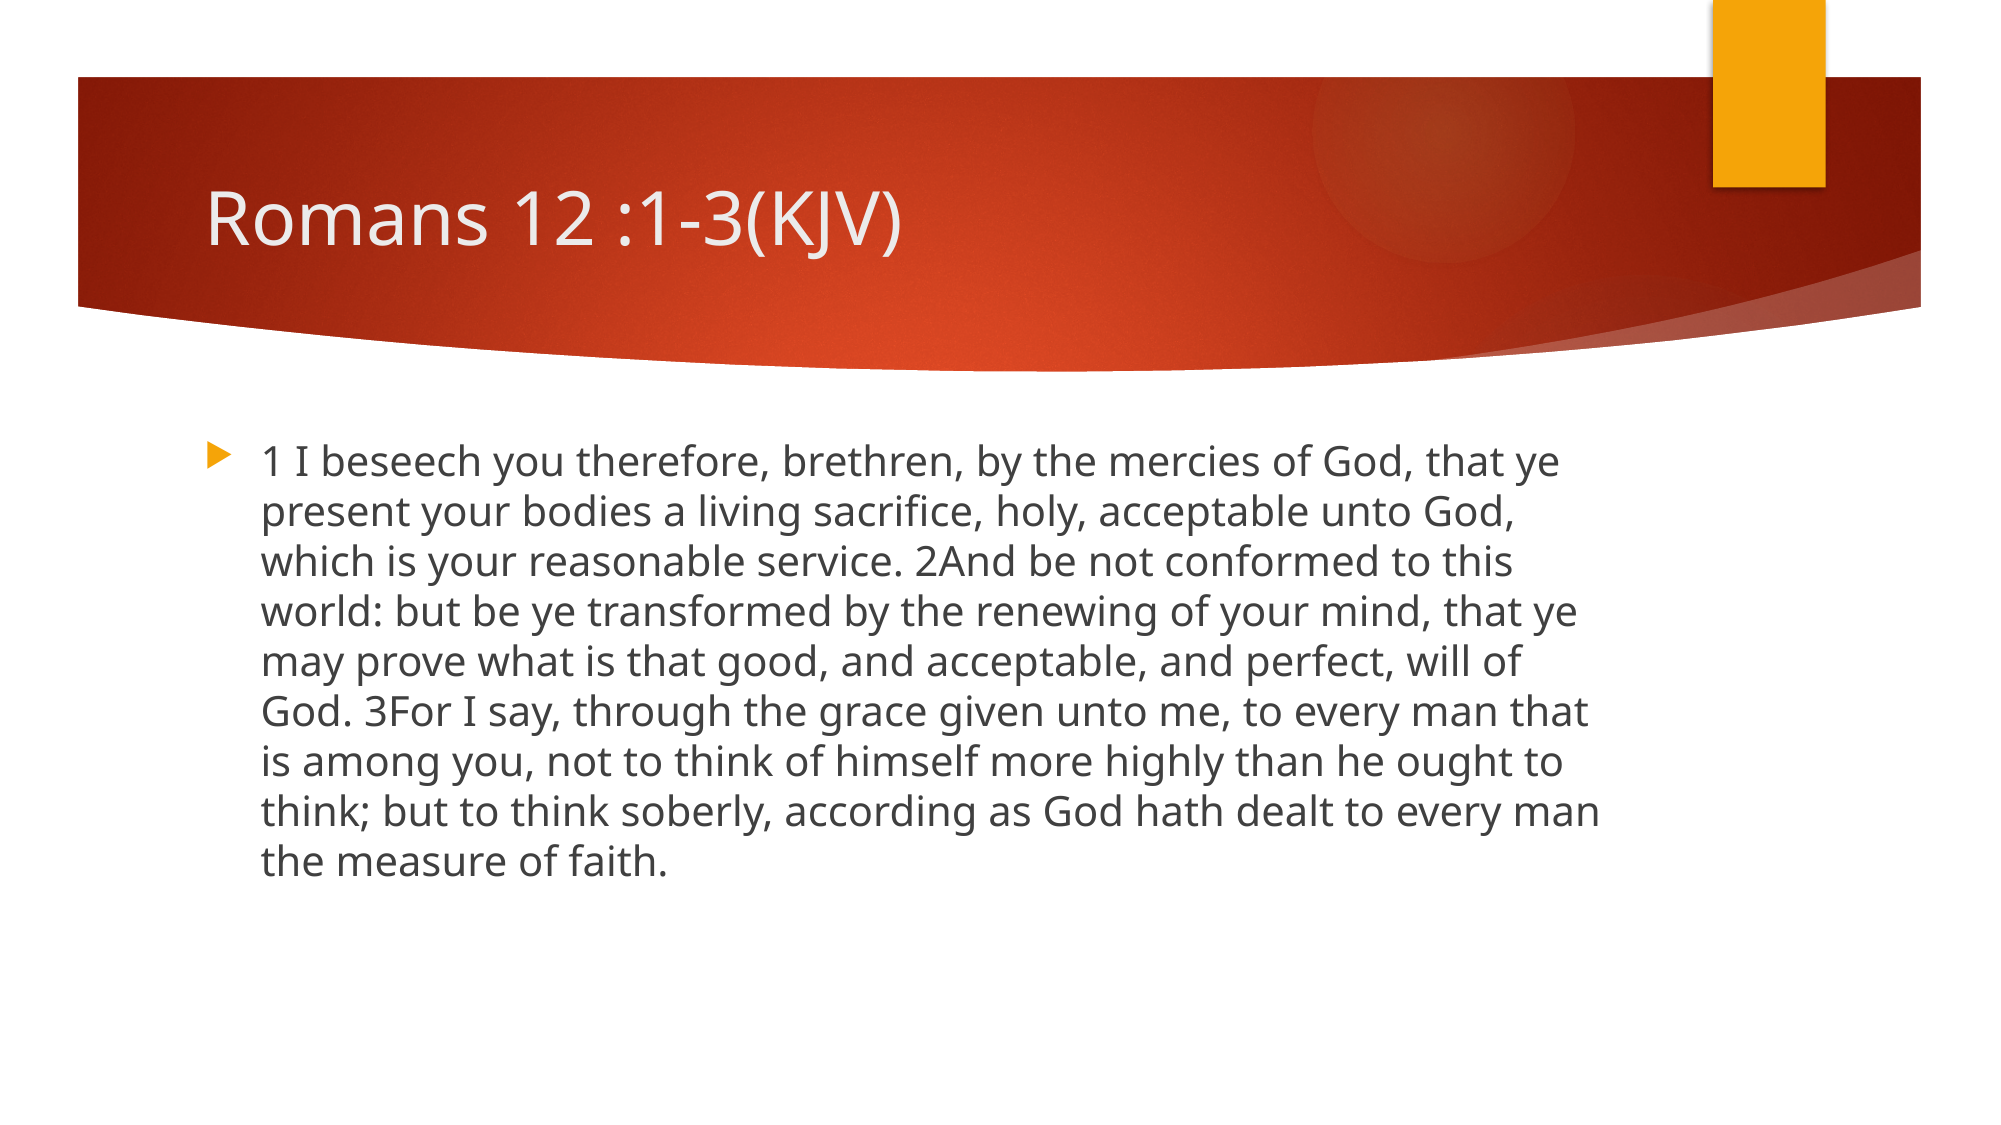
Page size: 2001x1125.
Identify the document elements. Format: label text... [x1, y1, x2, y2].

title Romans 12 :1-3(KJV) [189, 155, 1627, 275]
list 1 I beseech you therefore, brethren, by the mercies of God, that ye present your bodies a living sacrifice, holy, acceptable unto God, which is your reasonable service. 2And be not conformed to this world: but be ye transformed by the renewing of your mind, that ye may prove what is that good, and acceptable, and perfect, will of God. 3For I say, through the grace given unto me, to every man that is among you, not to think of himself more highly than he ought to think; but to think soberly, according as God hath dealt to every man the measure of faith. [189, 427, 1627, 988]
